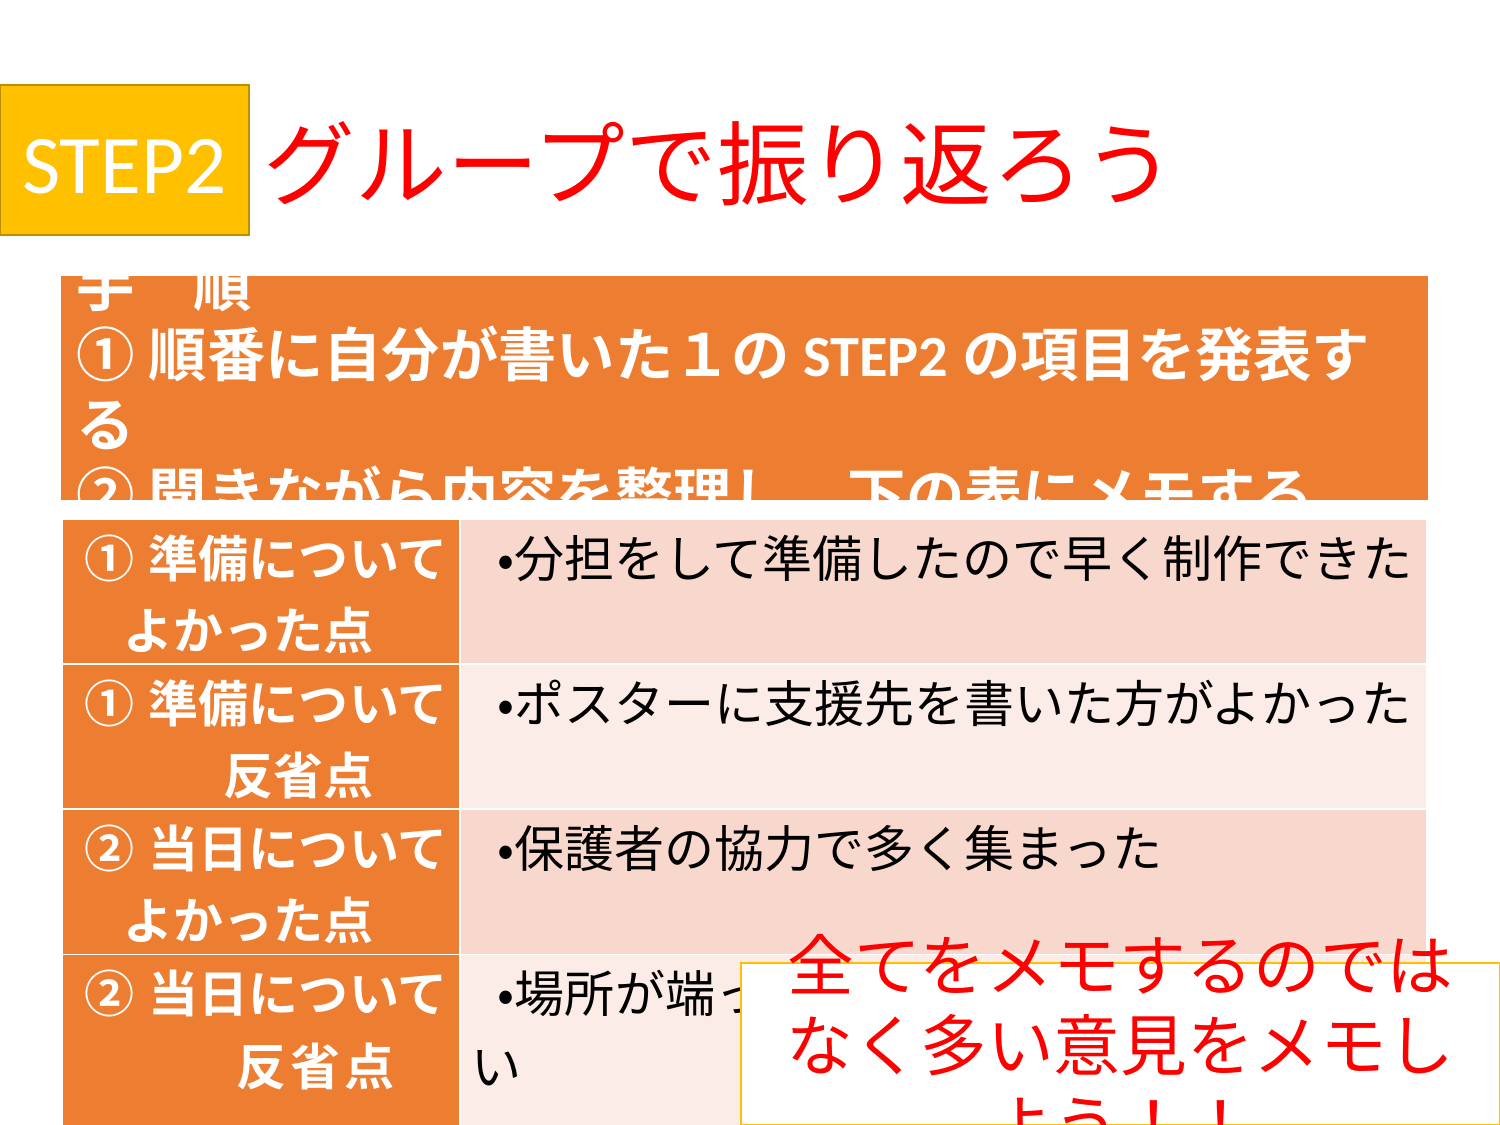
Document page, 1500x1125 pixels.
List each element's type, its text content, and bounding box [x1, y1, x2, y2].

table_header ①準備について よかった点 [63, 520, 459, 663]
table_cell ②当日について よかった点 [63, 810, 459, 954]
table_header ・分担をして準備したので早く制作できた [461, 520, 1426, 663]
text_box STEP2 [0, 84, 250, 236]
title グループで振り返ろう [248, 59, 1397, 276]
table_cell ・場所が端っこだったので目立つ場所がよい [461, 955, 1426, 1125]
table_cell ・保護者の協力で多く集まった [461, 810, 1426, 954]
text_box 全てをメモするのではなく多い意見をメモしよう！！ [740, 962, 1500, 1125]
table_cell ・ポスターに支援先を書いた方がよかった [461, 665, 1426, 808]
table_cell ②当日について 反省点 [63, 955, 459, 1125]
text_box 手 順 ①順番に自分が書いた１のSTEP2の項目を発表する ②聞きながら内容を整理し、下の表にメモする [61, 276, 1428, 500]
table_cell ①準備について 反省点 [63, 665, 459, 808]
